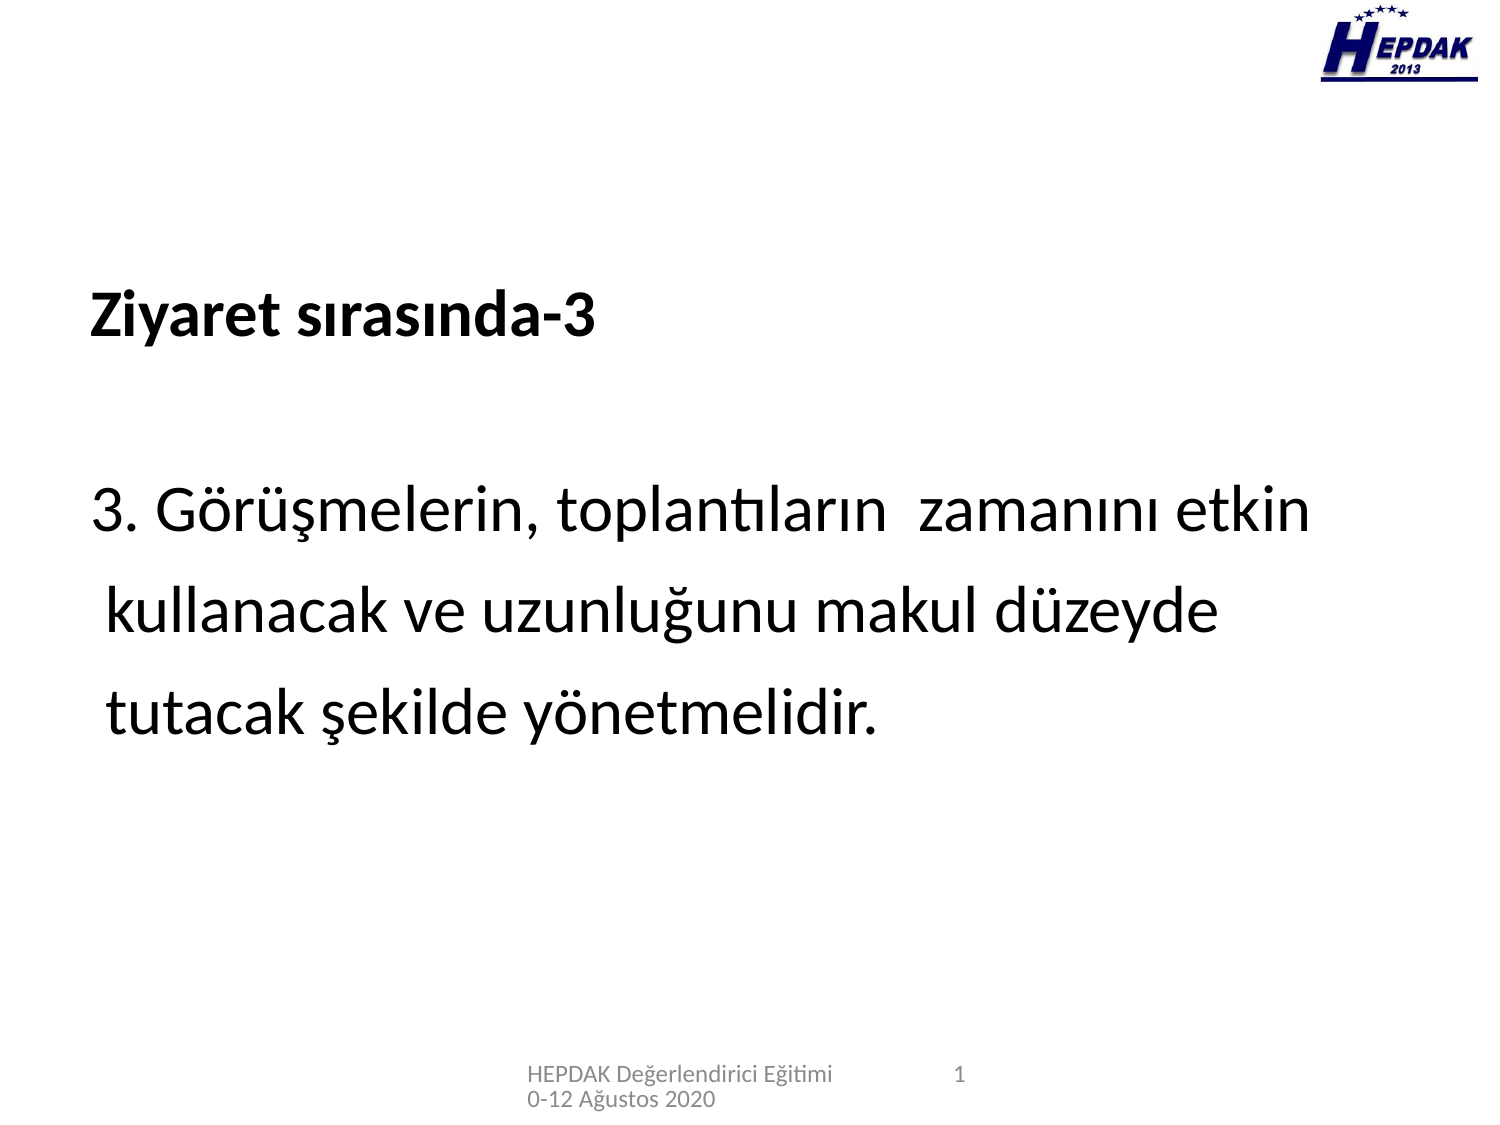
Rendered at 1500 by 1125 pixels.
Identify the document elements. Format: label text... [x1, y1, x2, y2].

list Ziyaret sırasında-3 3. Görüşmelerin, toplantıların zamanını etkin kullanacak ve uzunluğunu makul düzeyde tutacak şekilde yönetmelidir. [75, 262, 1425, 1005]
footer HEPDAK Değerlendirici Eğitimi 10-12 Ağustos 2020 [512, 1042, 988, 1103]
picture [1316, 3, 1478, 87]
